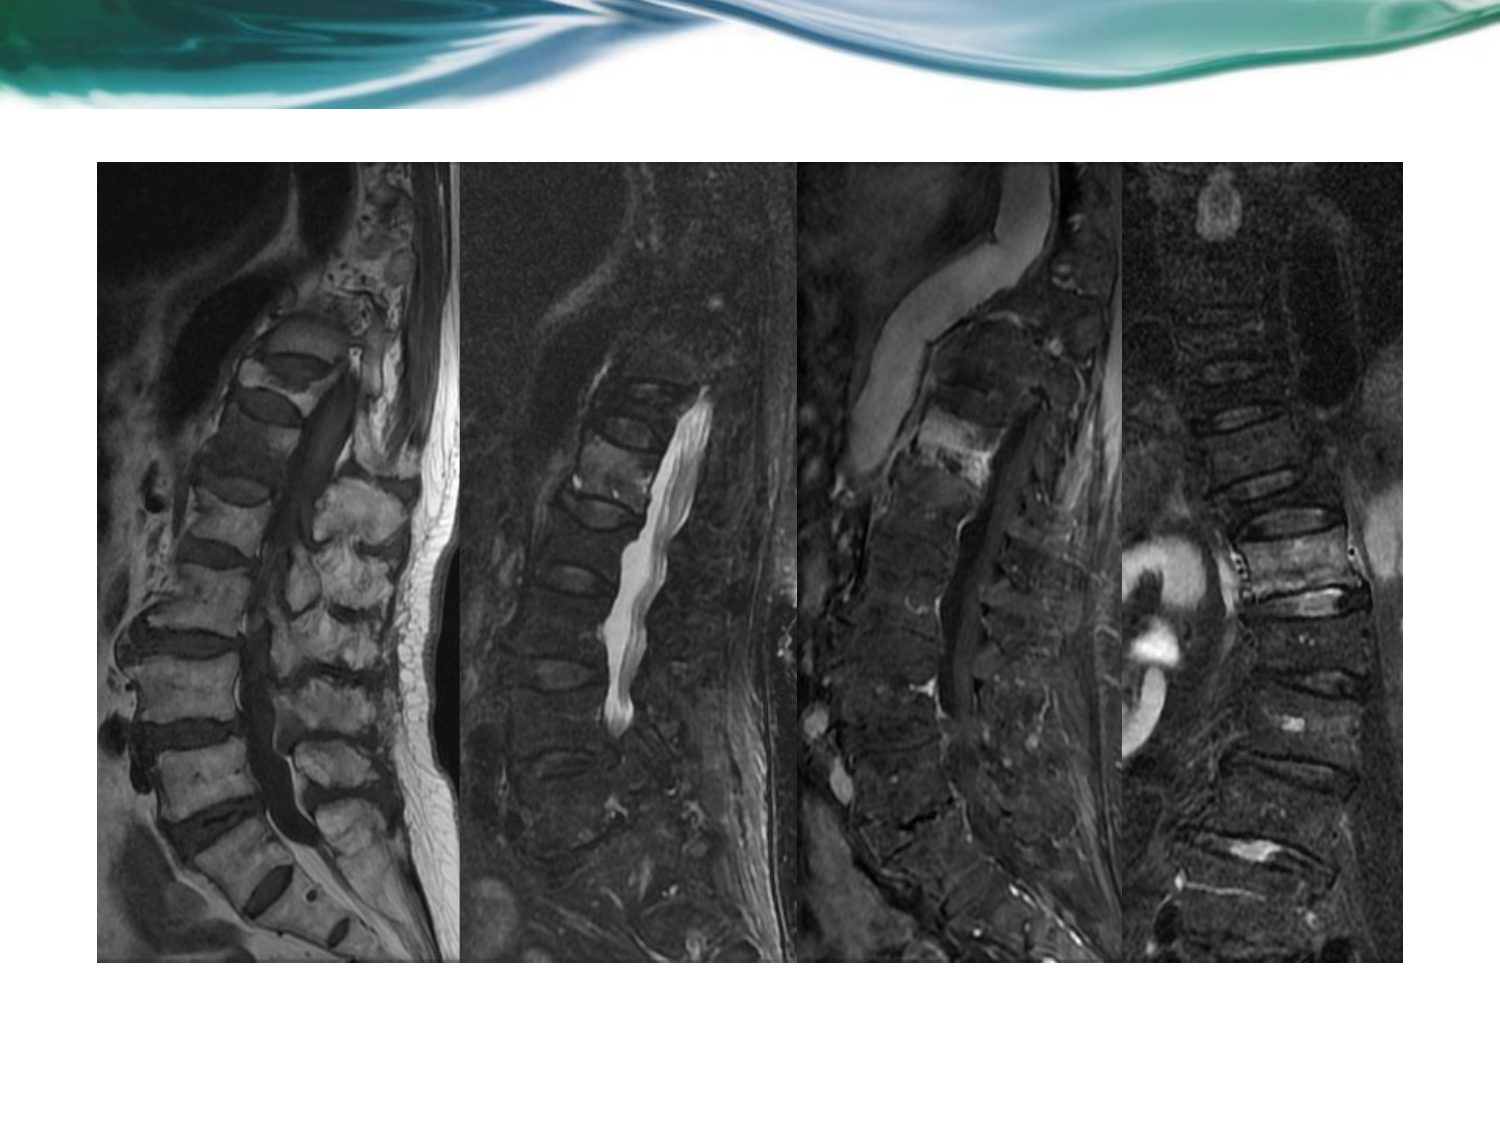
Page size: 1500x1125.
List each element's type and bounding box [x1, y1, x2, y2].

picture [0, 0, 1500, 109]
text_box [96, 162, 1404, 963]
